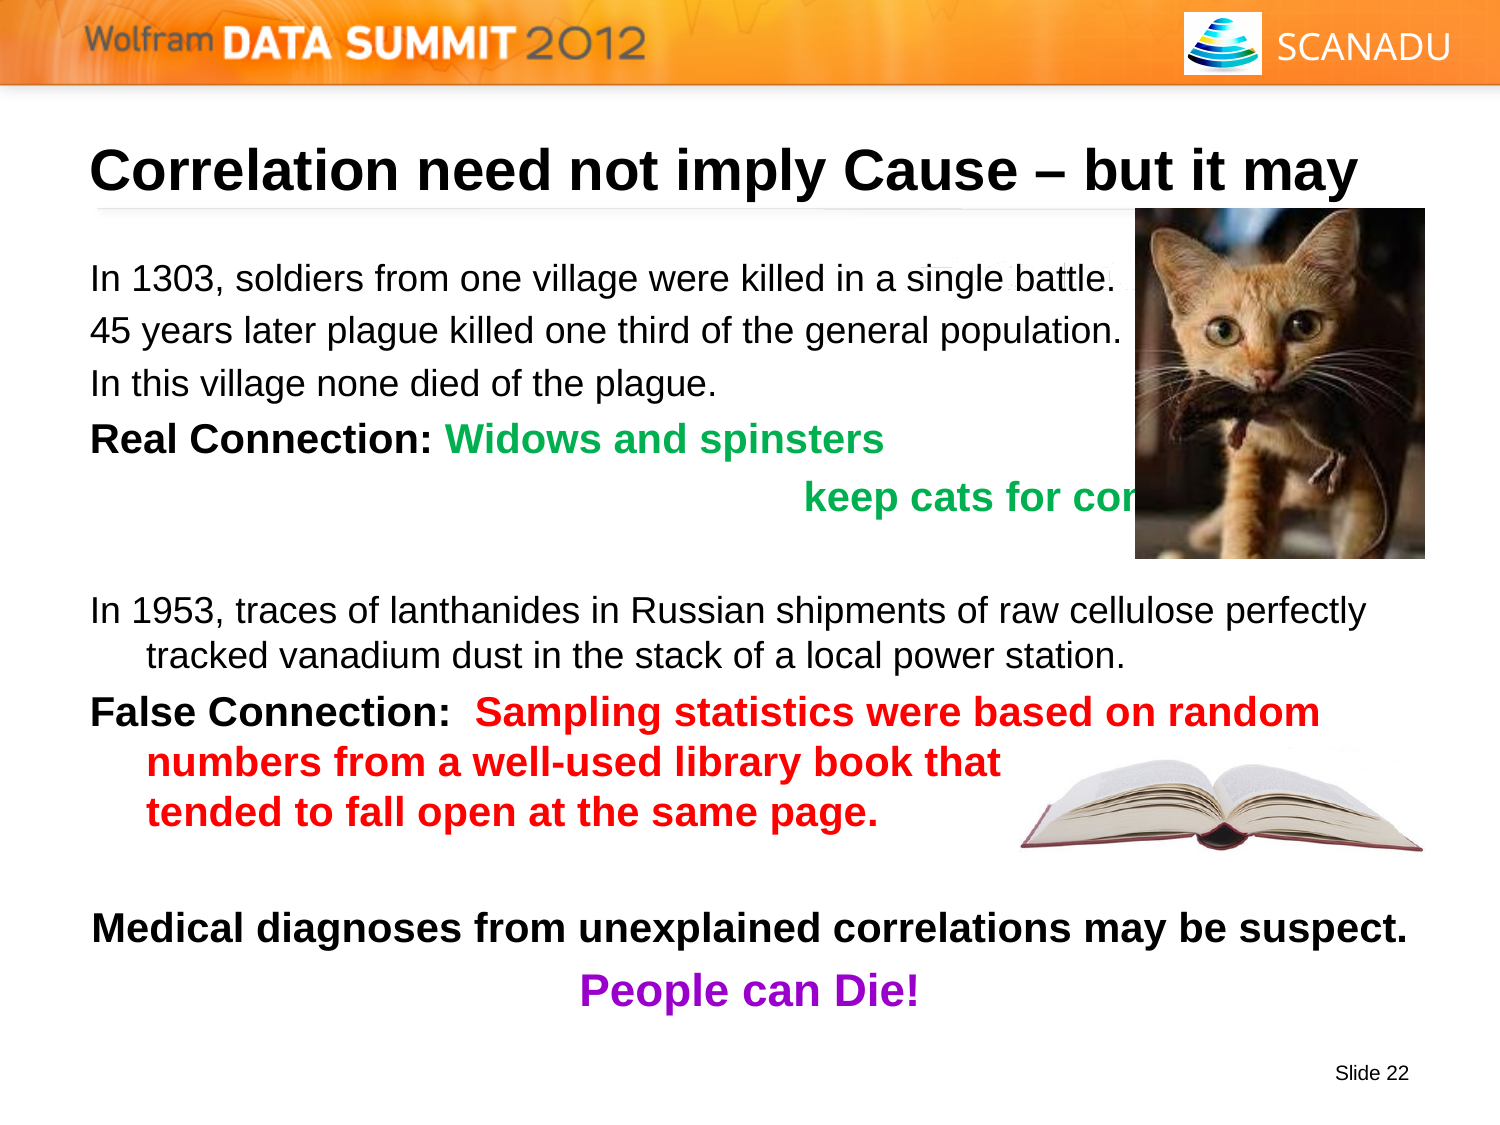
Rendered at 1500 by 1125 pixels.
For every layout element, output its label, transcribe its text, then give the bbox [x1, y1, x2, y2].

title Correlation need not imply Cause – but it may [75, 124, 1425, 209]
picture [0, 0, 1500, 1125]
list In 1303, soldiers from one village were killed in a single battle. 45 years later plague killed one third of the general population. In this village none died of the plague. Real Connection: Widows and spinsters keep cats for company. In 1953, traces of lanthanides in Russian shipments of raw cellulose perfectly tracked vanadium dust in the stack of a local power station. False Connection: Sampling statistics were based on random numbers from a well-used library book that tended to fall open at the same page. Medical diagnoses from unexplained correlations may be suspect. People can Die! [75, 246, 1425, 1049]
